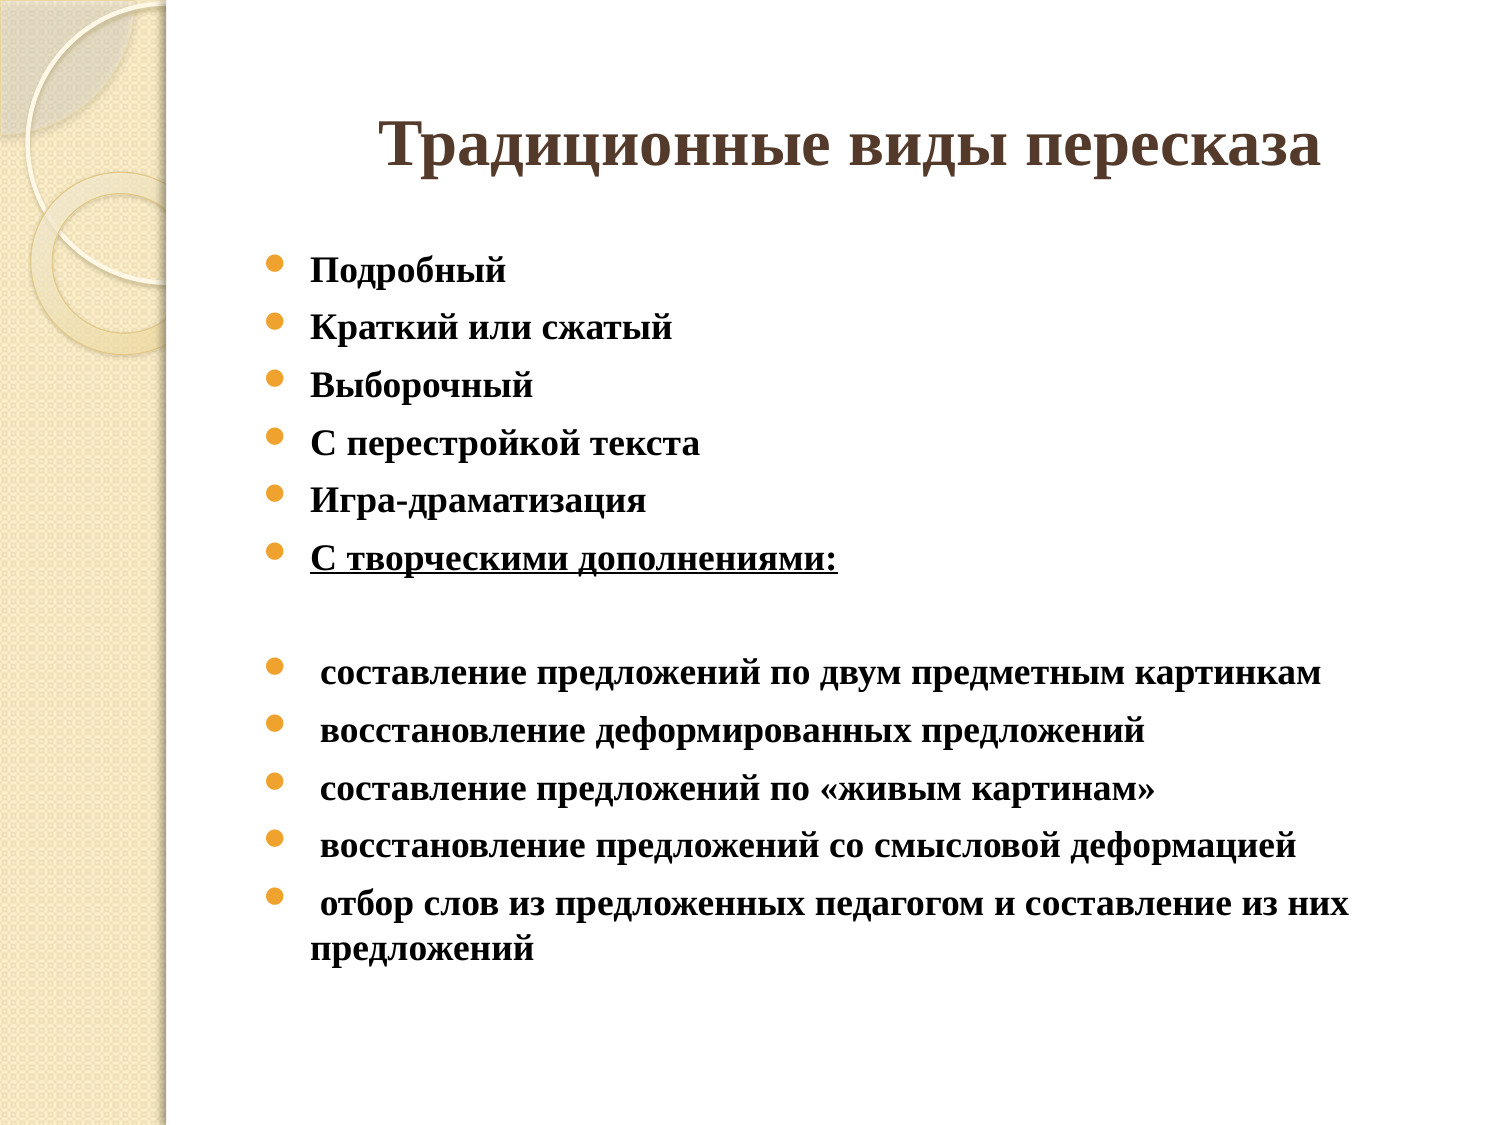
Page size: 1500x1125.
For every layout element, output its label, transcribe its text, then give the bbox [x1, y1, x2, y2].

list Подробный Краткий или сжатый Выборочный С перестройкой текста Игра-драматизация С творческими дополнениями: составление предложений по двум предметным картинкам восстановление деформированных предложений составление предложений по «живым картинам» восстановление предложений со смысловой деформацией отбор слов из предложенных педагогом и составление из них предложений [235, 237, 1466, 1025]
title Традиционные виды пересказа [235, 45, 1466, 233]
